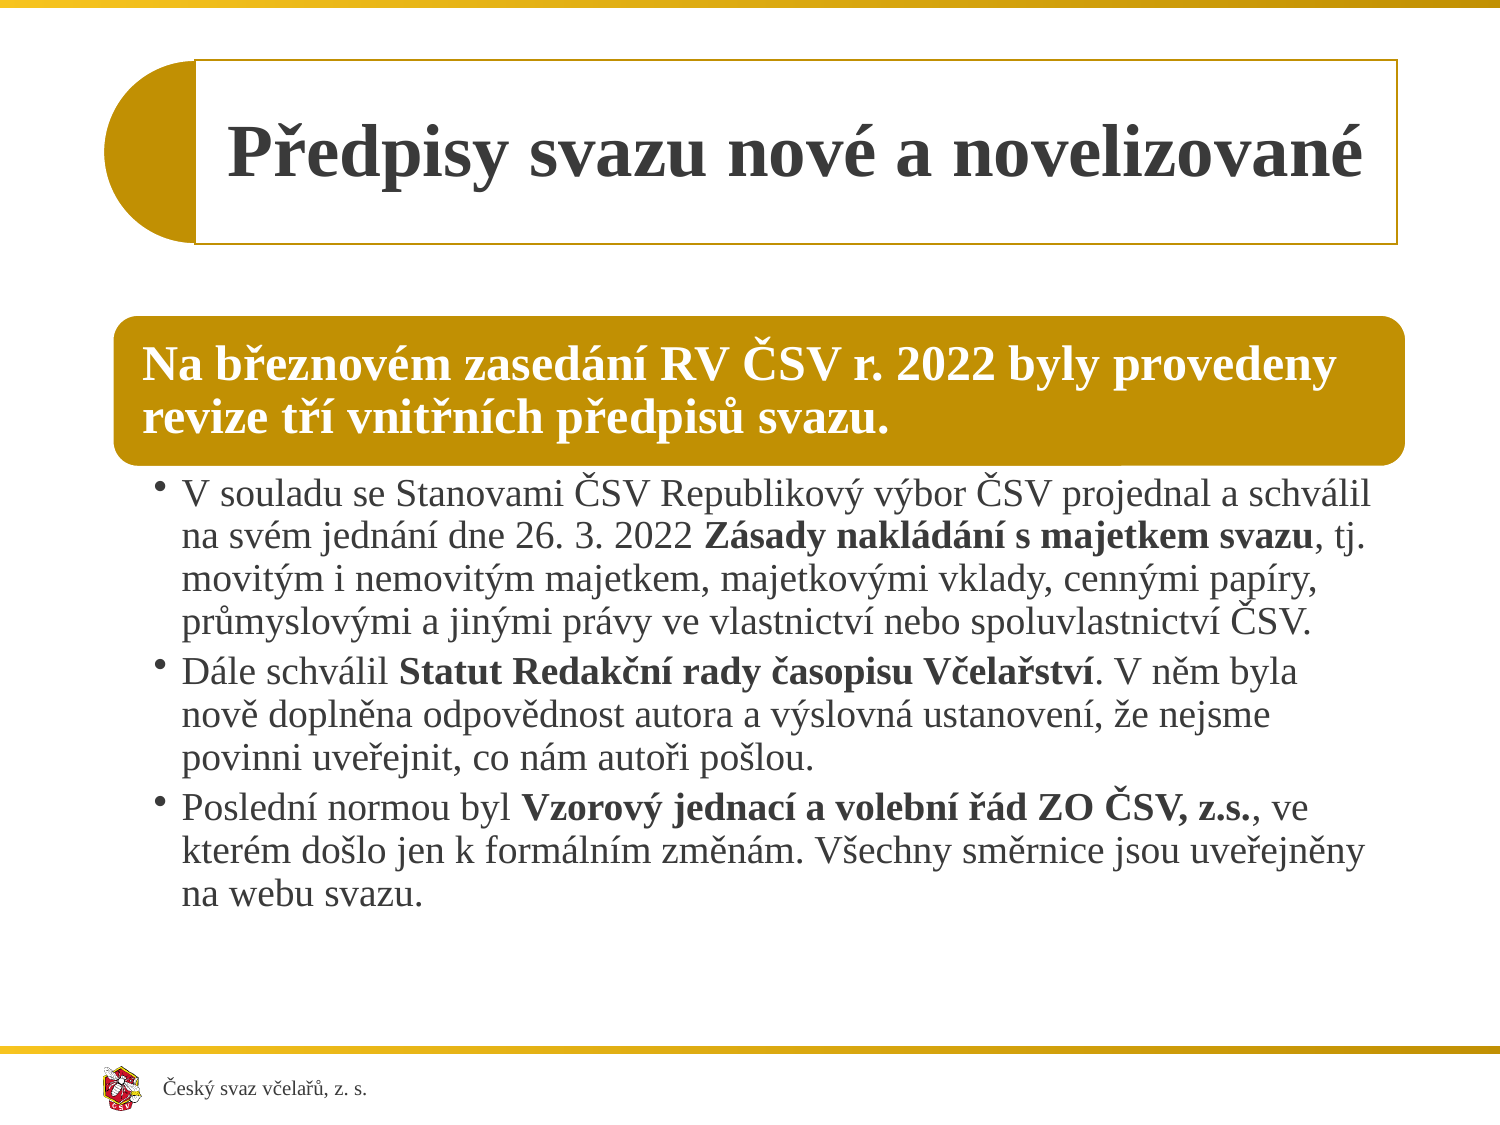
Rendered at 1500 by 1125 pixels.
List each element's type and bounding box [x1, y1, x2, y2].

picture [103, 1066, 142, 1111]
list [112, 310, 1407, 911]
text_box [103, 59, 1397, 245]
